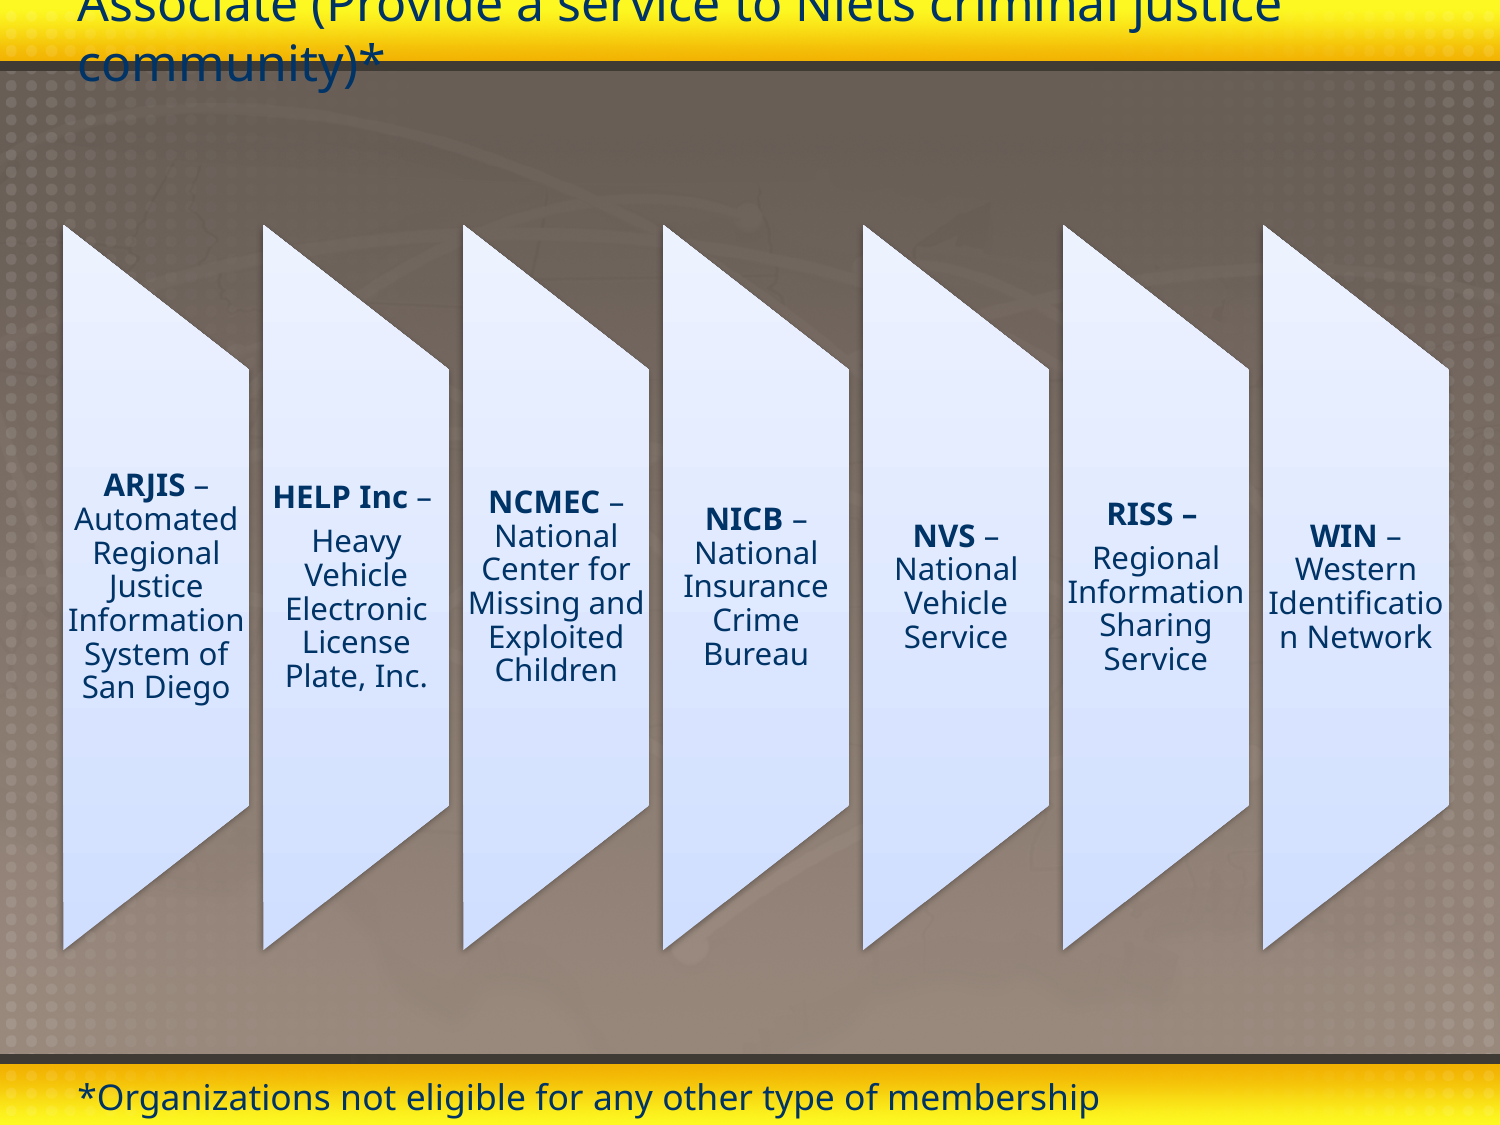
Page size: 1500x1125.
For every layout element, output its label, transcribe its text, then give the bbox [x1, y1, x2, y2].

text_box Associate (Provide a service to Nlets criminal justice community)* [62, 0, 1313, 63]
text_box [62, 224, 1451, 951]
picture [0, 0, 1500, 1125]
text_box *Organizations not eligible for any other type of membership [62, 1065, 1156, 1125]
